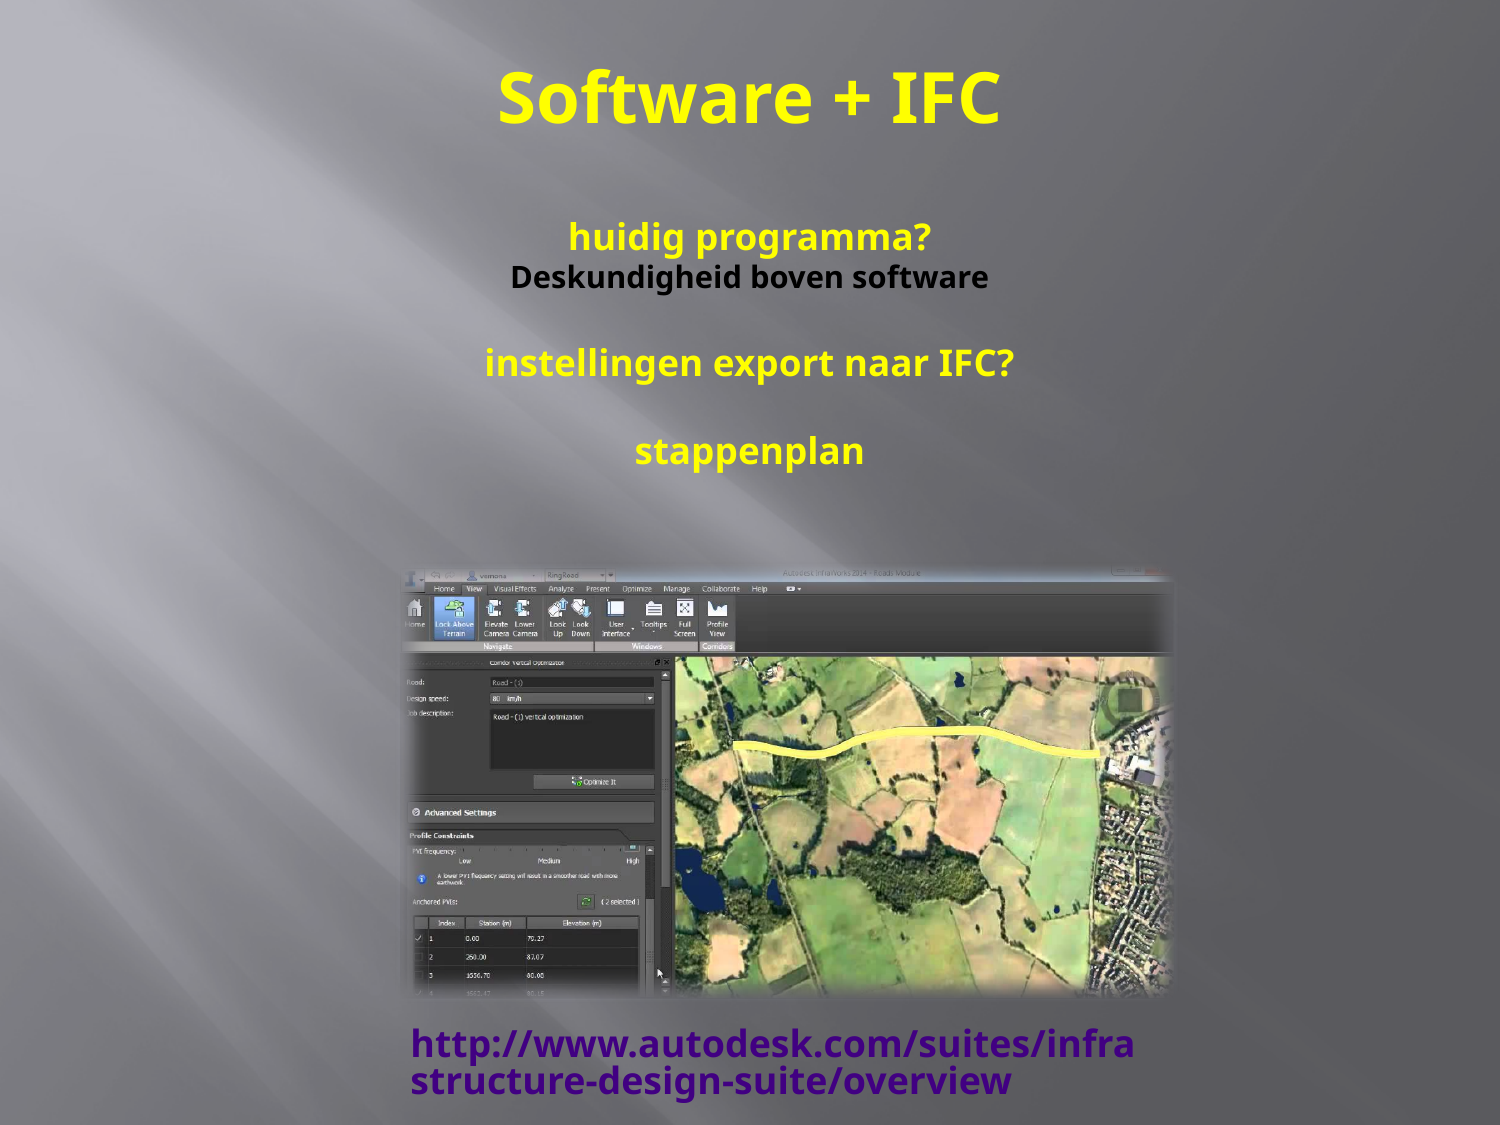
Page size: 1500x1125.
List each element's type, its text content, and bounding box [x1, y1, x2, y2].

title Software + IFC huidig programma? Deskundigheid boven software instellingen export naar IFC? stappenplan [75, 45, 1425, 480]
picture [395, 562, 1179, 1004]
text_box http://www.autodesk.com/suites/infrastructure-design-suite/overview [395, 1015, 1164, 1094]
